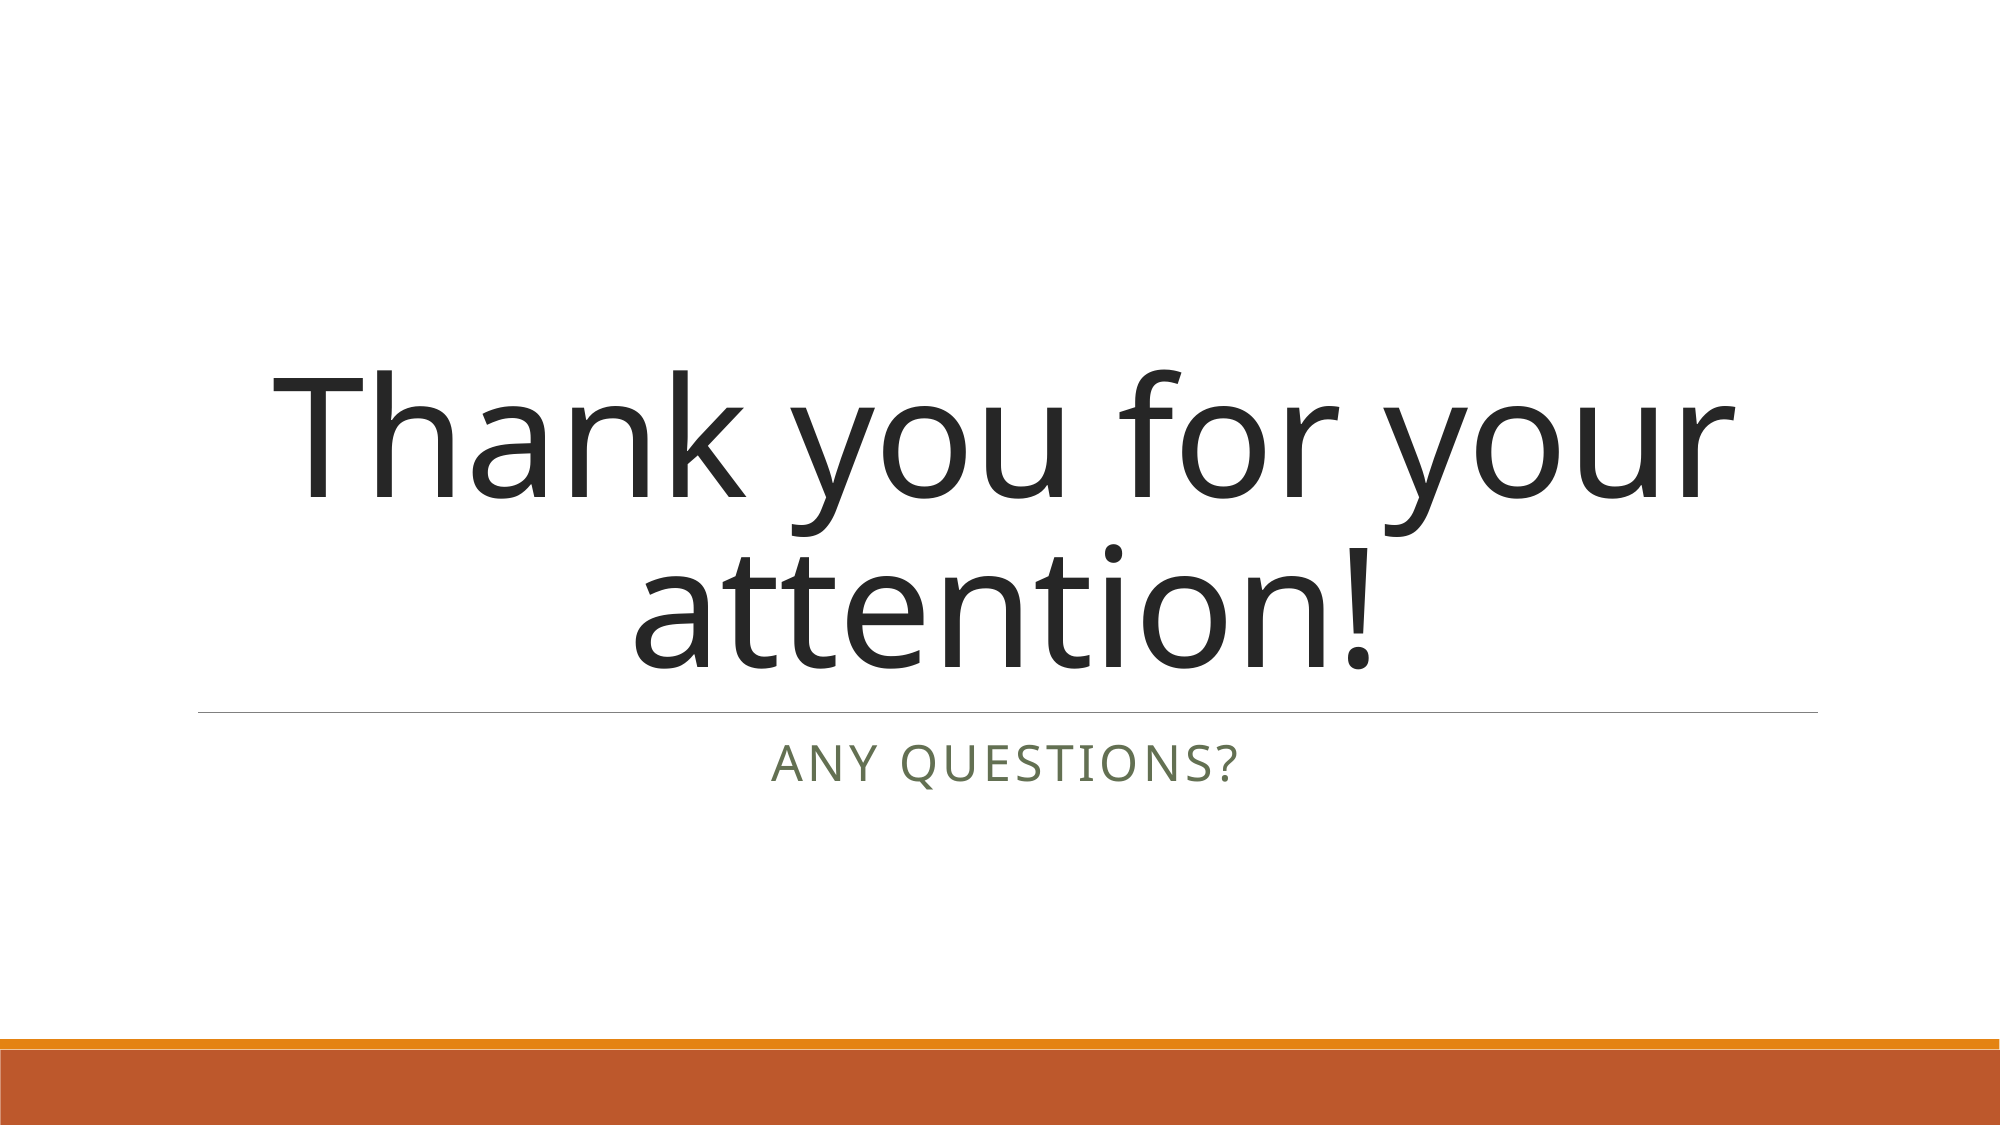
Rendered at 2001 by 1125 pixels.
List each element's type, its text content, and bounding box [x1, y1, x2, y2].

subtitle Any questions? [180, 730, 1831, 919]
title Thank you for your attention! [180, 124, 1830, 710]
